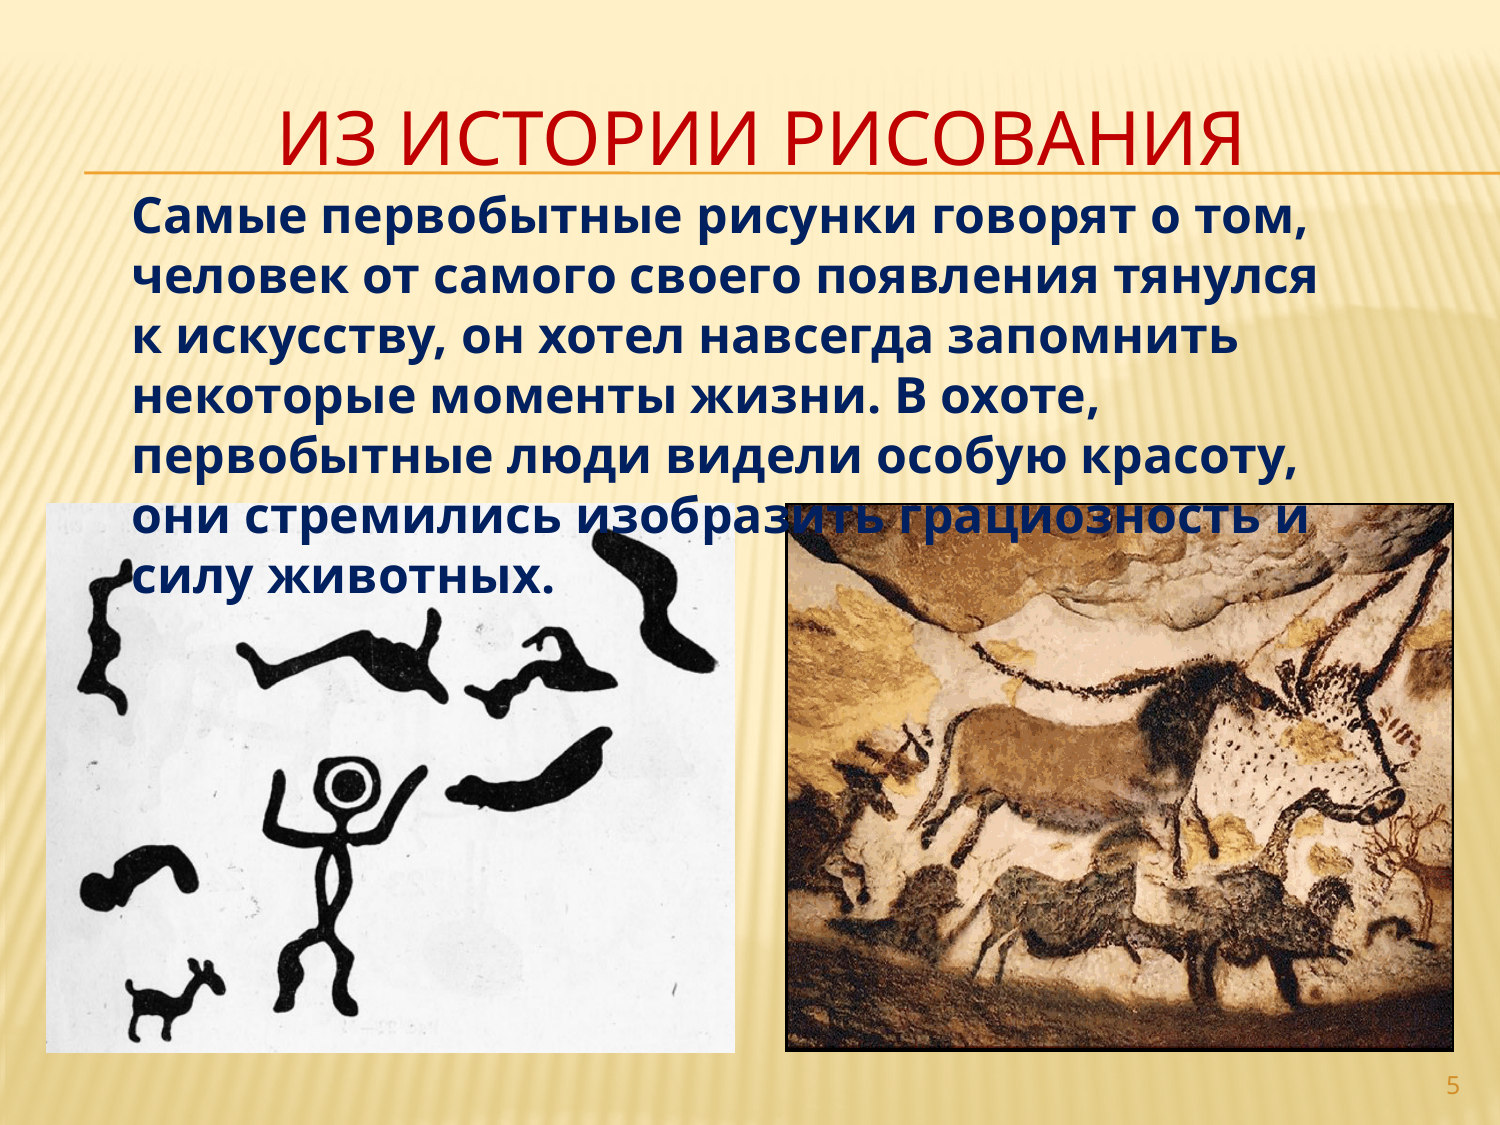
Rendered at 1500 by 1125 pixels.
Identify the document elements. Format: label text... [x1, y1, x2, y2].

text_box Самые первобытные рисунки говорят о том, человек от самого своего появления тянулся к искусству, он хотел навсегда запомнить некоторые моменты жизни. В охоте, первобытные люди видели особую красоту, они стремились изобразить грациозность и силу животных. [117, 175, 1360, 671]
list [46, 503, 735, 1053]
title Из истории рисования [49, 58, 1475, 213]
slide_number 5 [1350, 1062, 1475, 1103]
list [784, 503, 1454, 1052]
